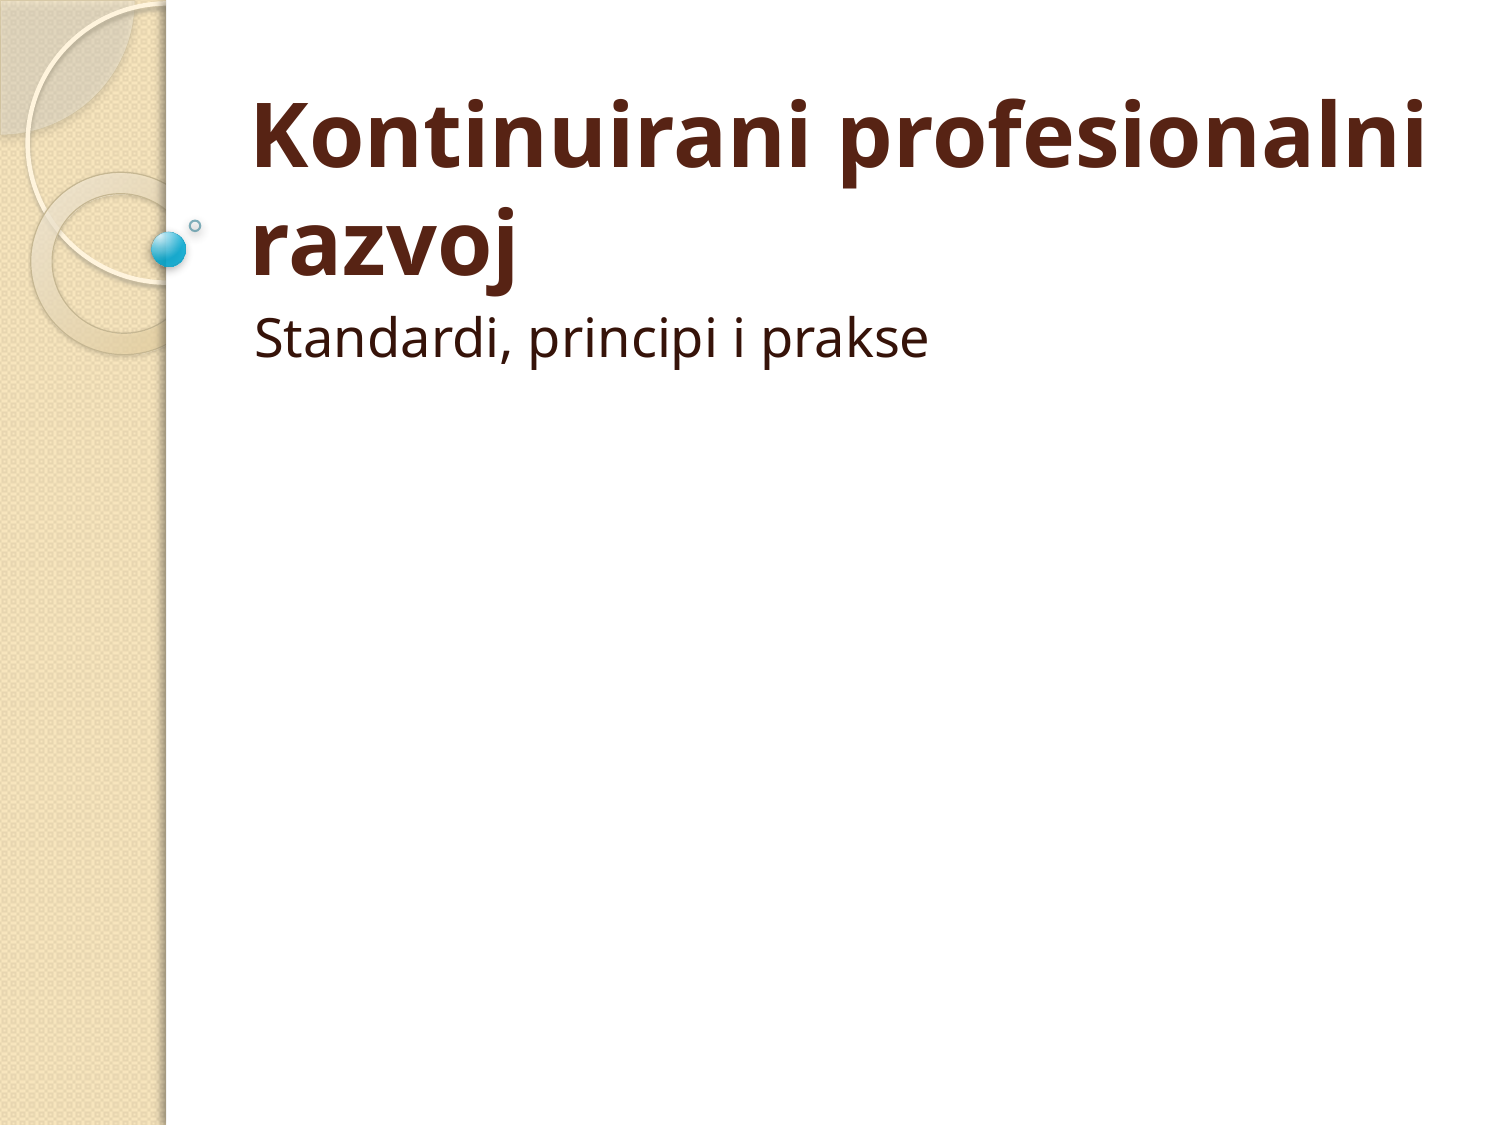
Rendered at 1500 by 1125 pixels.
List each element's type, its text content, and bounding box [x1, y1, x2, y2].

title Kontinuirani profesionalni razvoj [234, 59, 1450, 301]
subtitle Standardi, principi i prakse [234, 303, 1450, 591]
